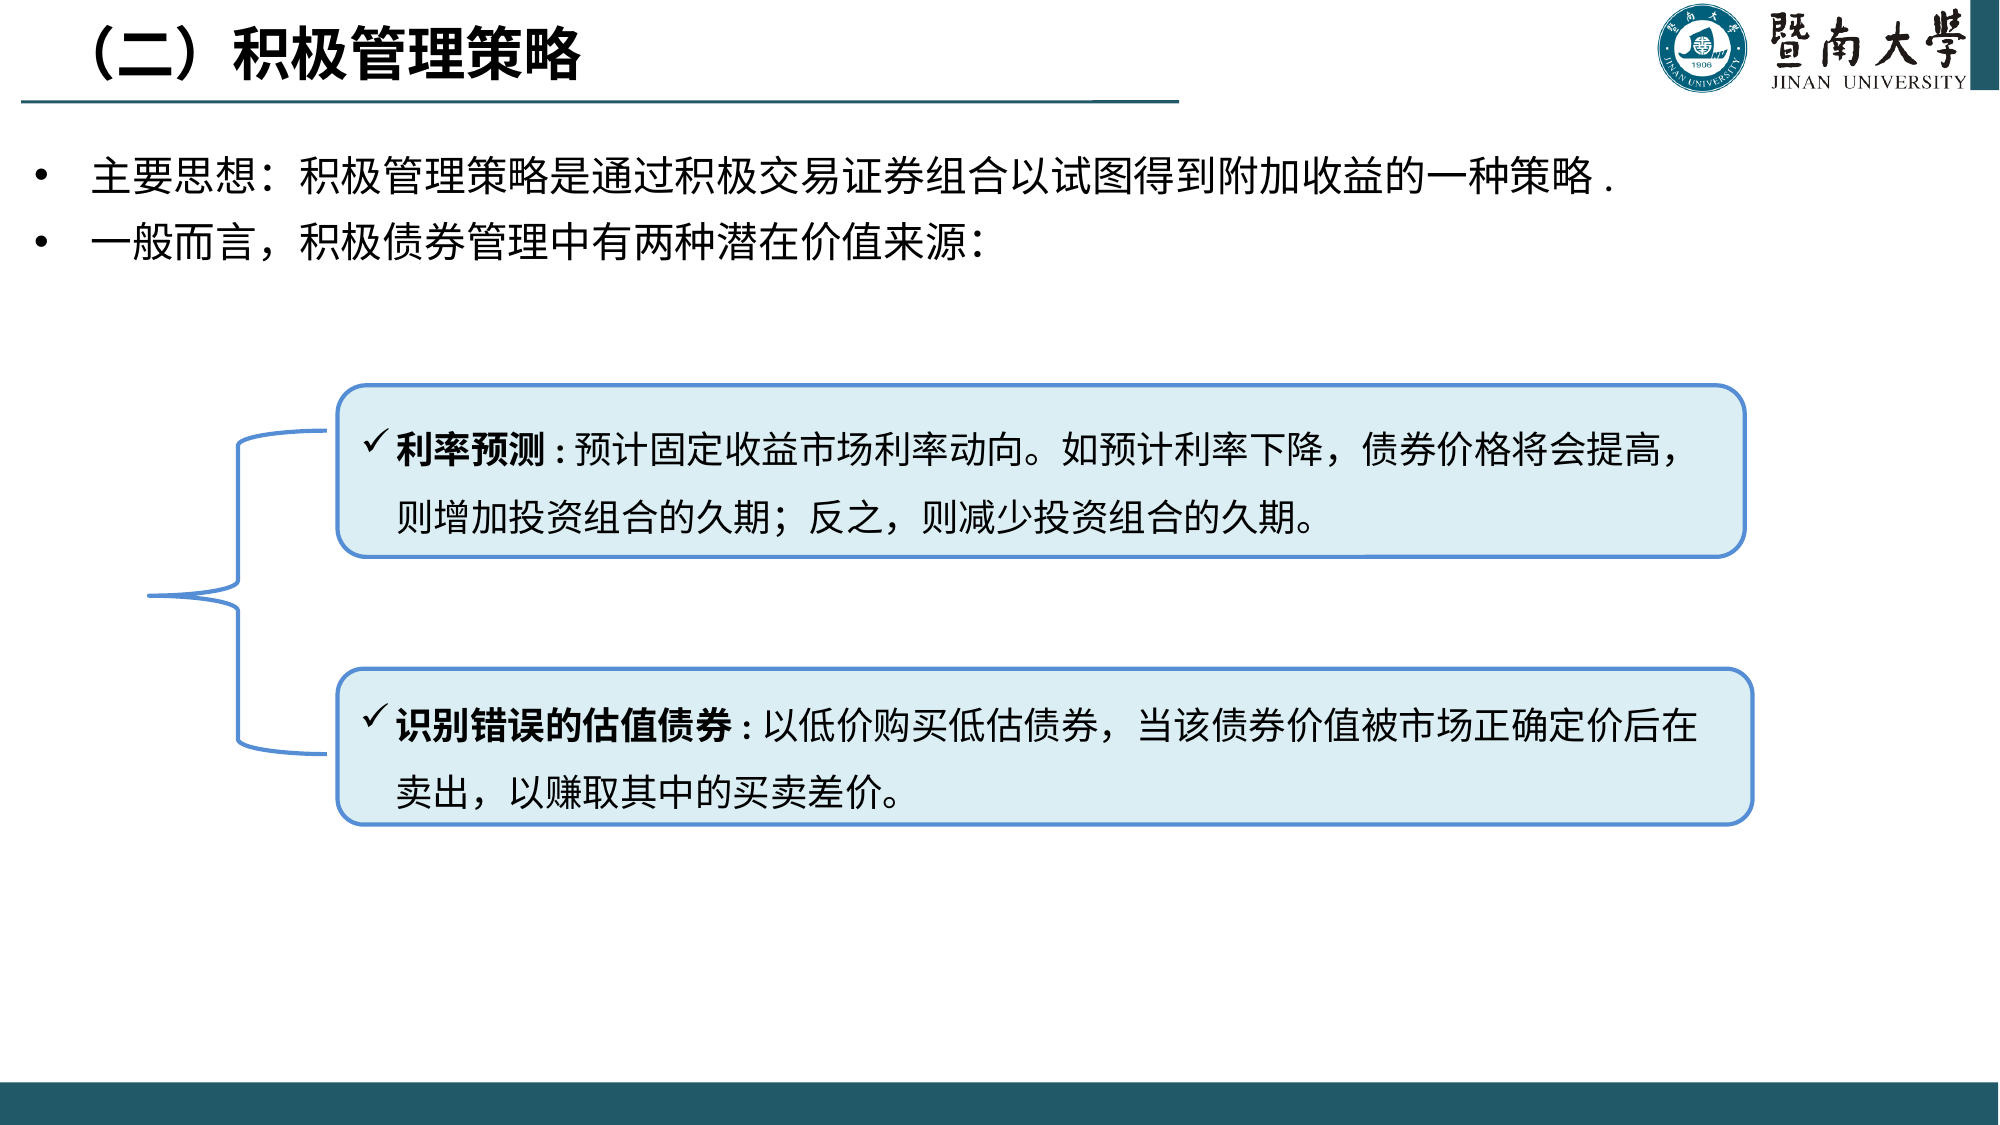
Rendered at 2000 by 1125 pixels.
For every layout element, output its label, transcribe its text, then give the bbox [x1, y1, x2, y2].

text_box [148, 385, 1753, 825]
picture [1676, 3, 1967, 93]
picture [1676, 21, 1730, 76]
list 主要思想：积极管理策略是通过积极交易证券组合以试图得到附加收益的一种策略. 一般而言，积极债券管理中有两种潜在价值来源： [19, 125, 1954, 963]
title （二）积极管理策略 [42, 0, 1676, 104]
